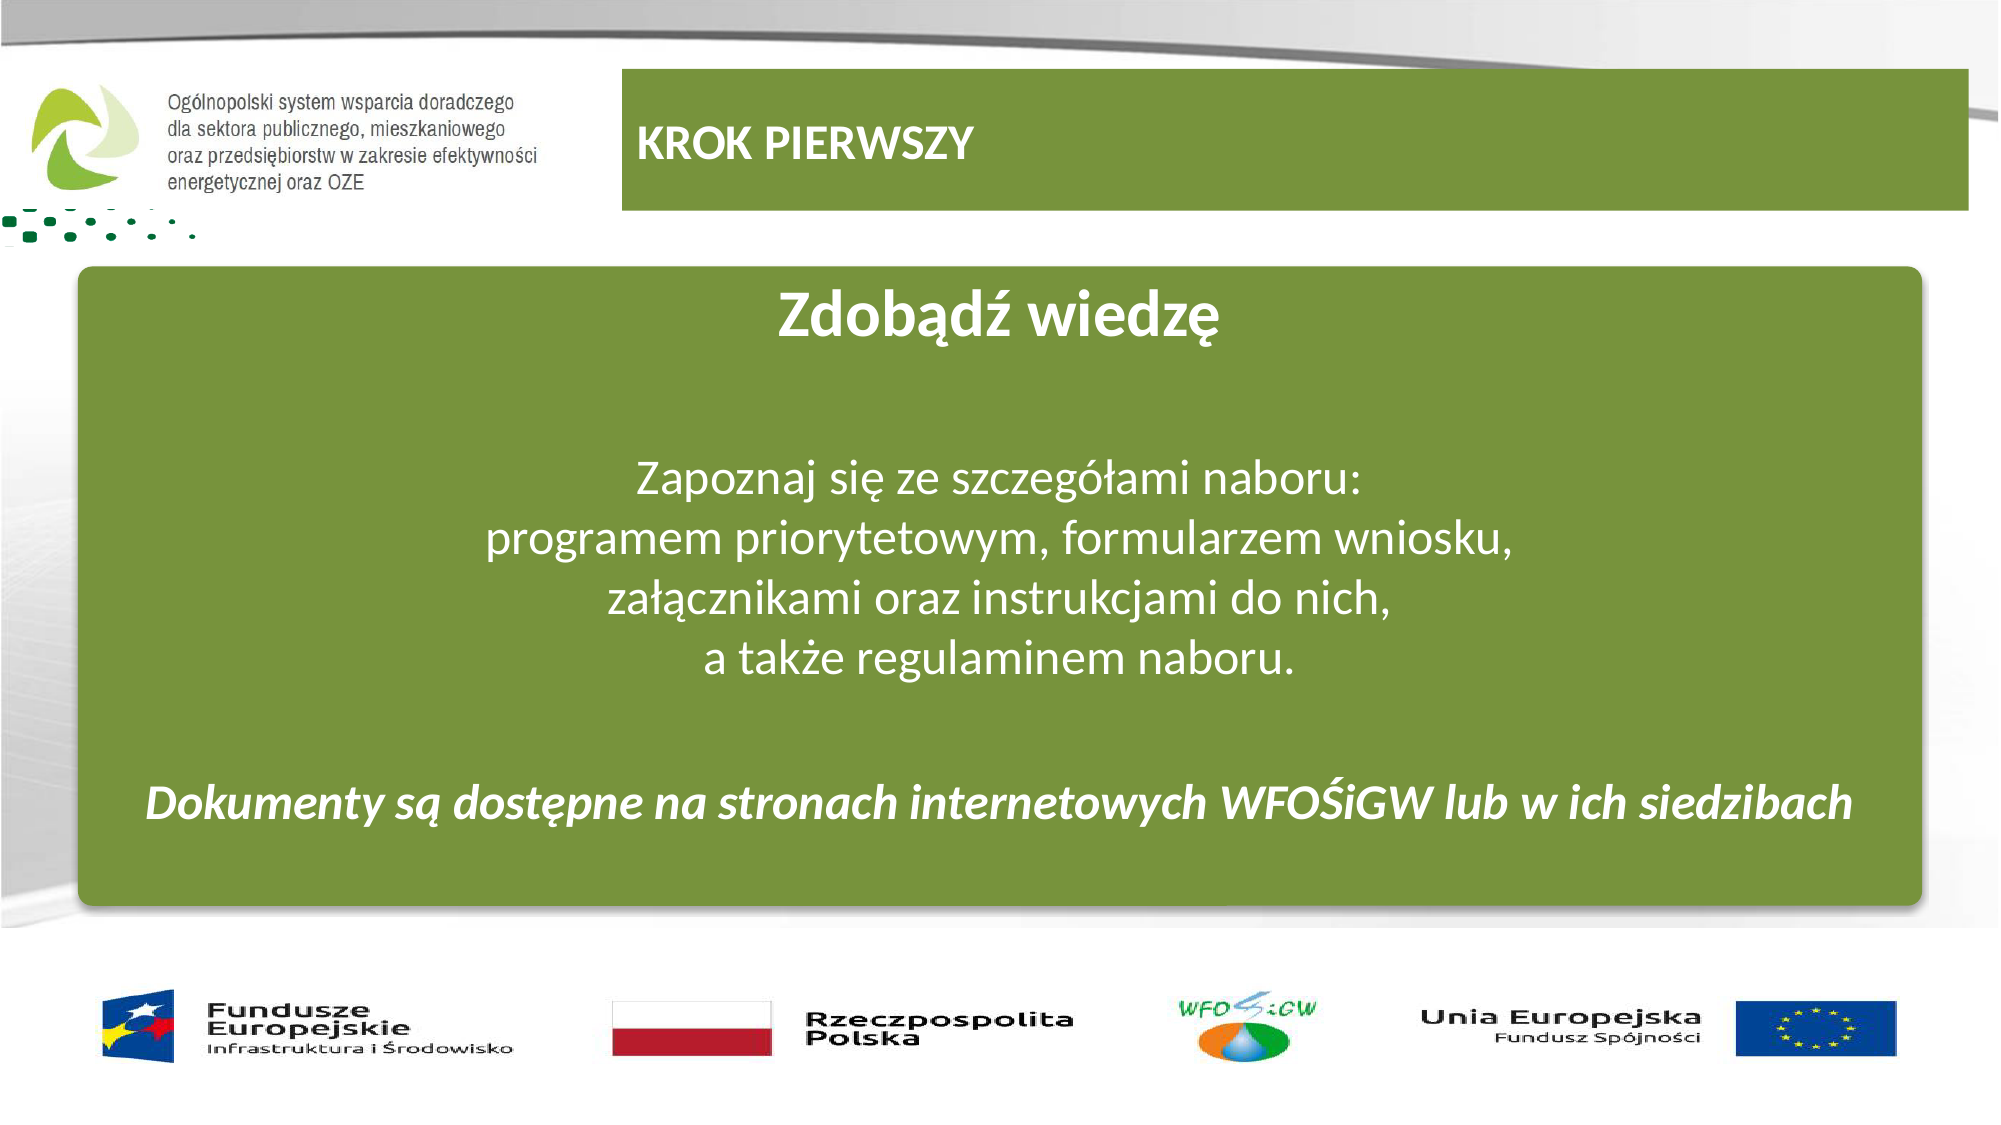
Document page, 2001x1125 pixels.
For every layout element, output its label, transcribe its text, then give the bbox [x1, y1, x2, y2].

text_box Zdobądź wiedzę Zapoznaj się ze szczegółami naboru: programem priorytetowym, formularzem wniosku, załącznikami oraz instrukcjami do nich, a także regulaminem naboru. Dokumenty są dostępne na stronach internetowych WFOŚiGW lub w ich siedzibach [77, 266, 1923, 906]
picture [0, 0, 2000, 1125]
text_box KROK PIERWSZY [622, 68, 1969, 211]
